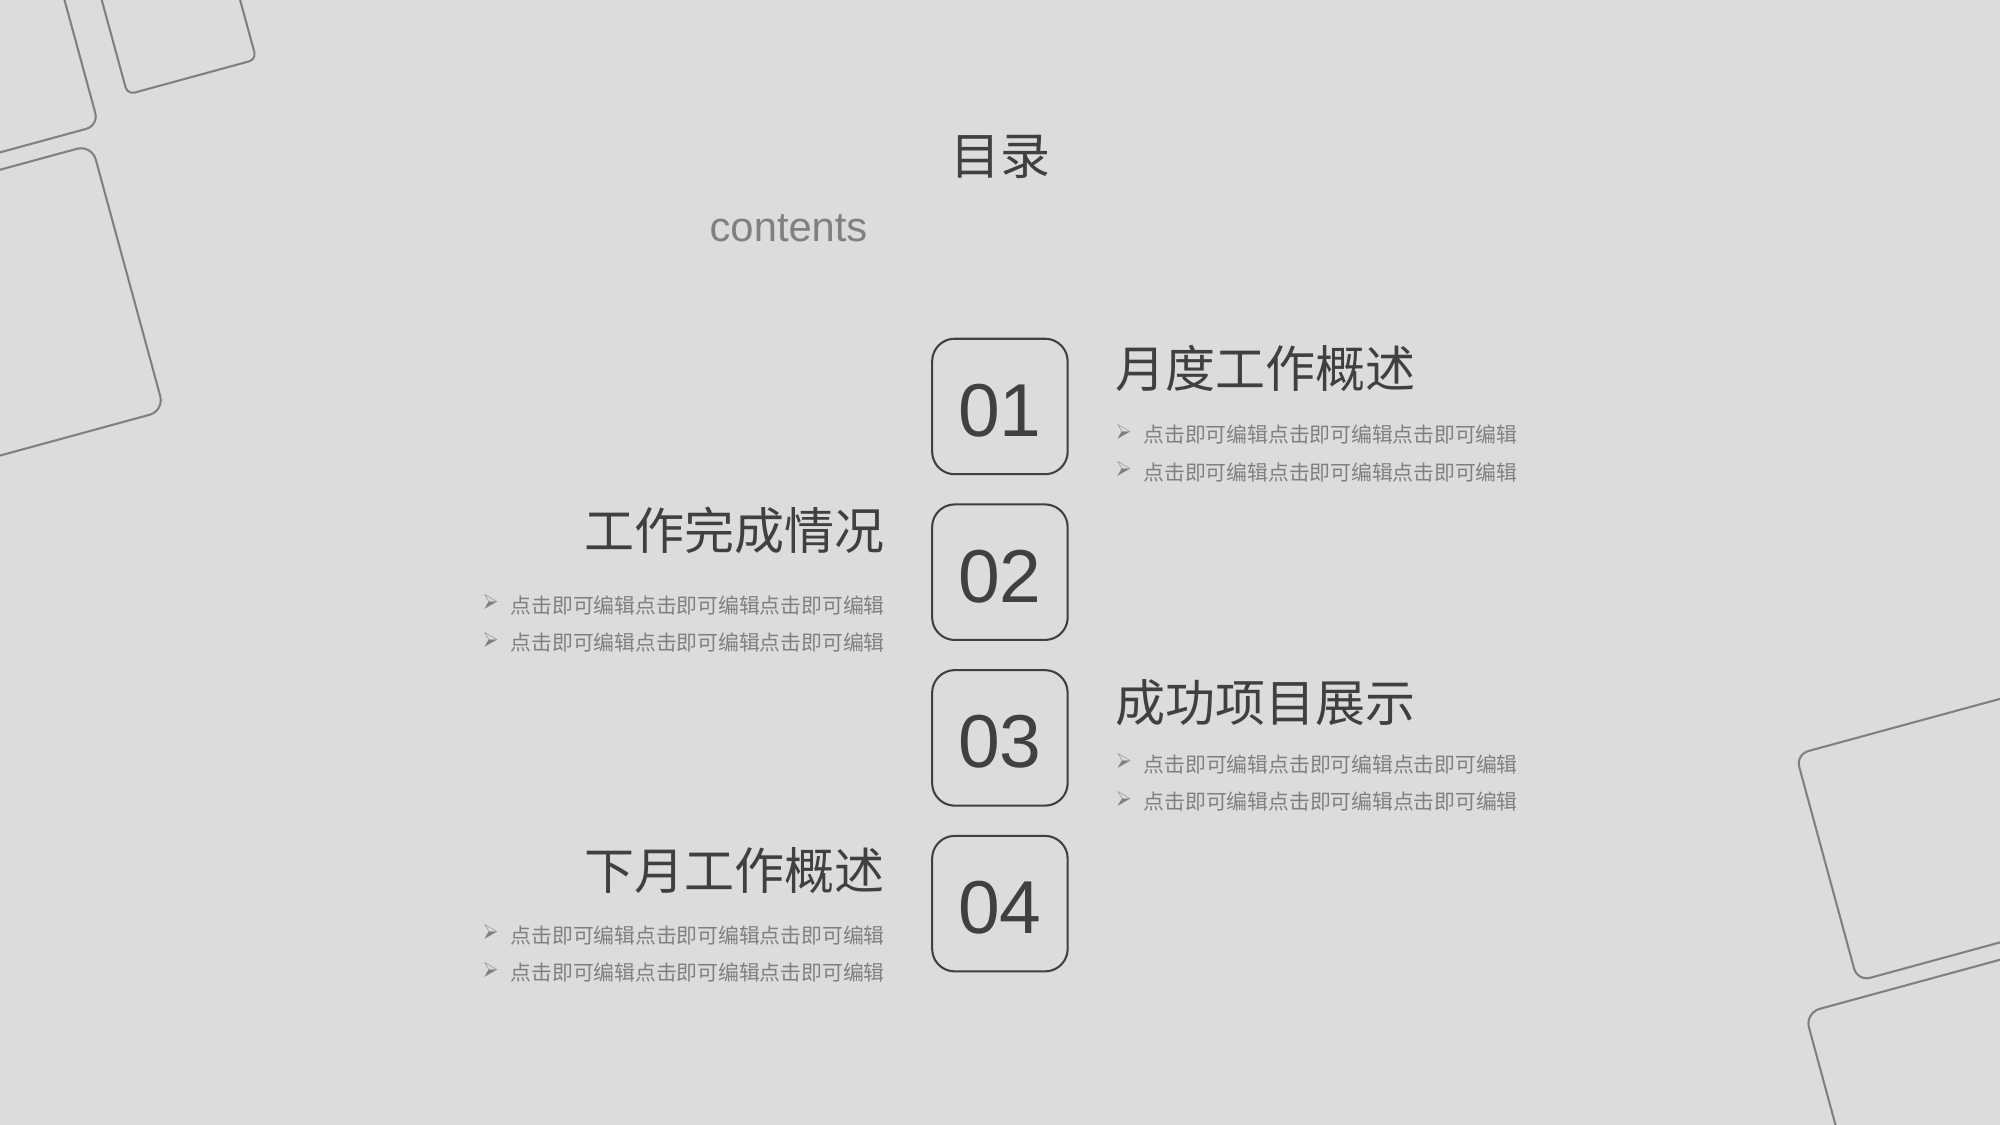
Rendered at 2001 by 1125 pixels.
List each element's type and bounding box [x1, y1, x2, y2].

text_box [256, 826, 899, 994]
text_box [1100, 658, 1789, 823]
text_box [1796, 574, 2000, 1125]
text_box [1100, 324, 1739, 493]
text_box [932, 338, 1068, 972]
text_box [225, 485, 899, 664]
text_box [0, 0, 226, 449]
text_box [694, 100, 1306, 250]
